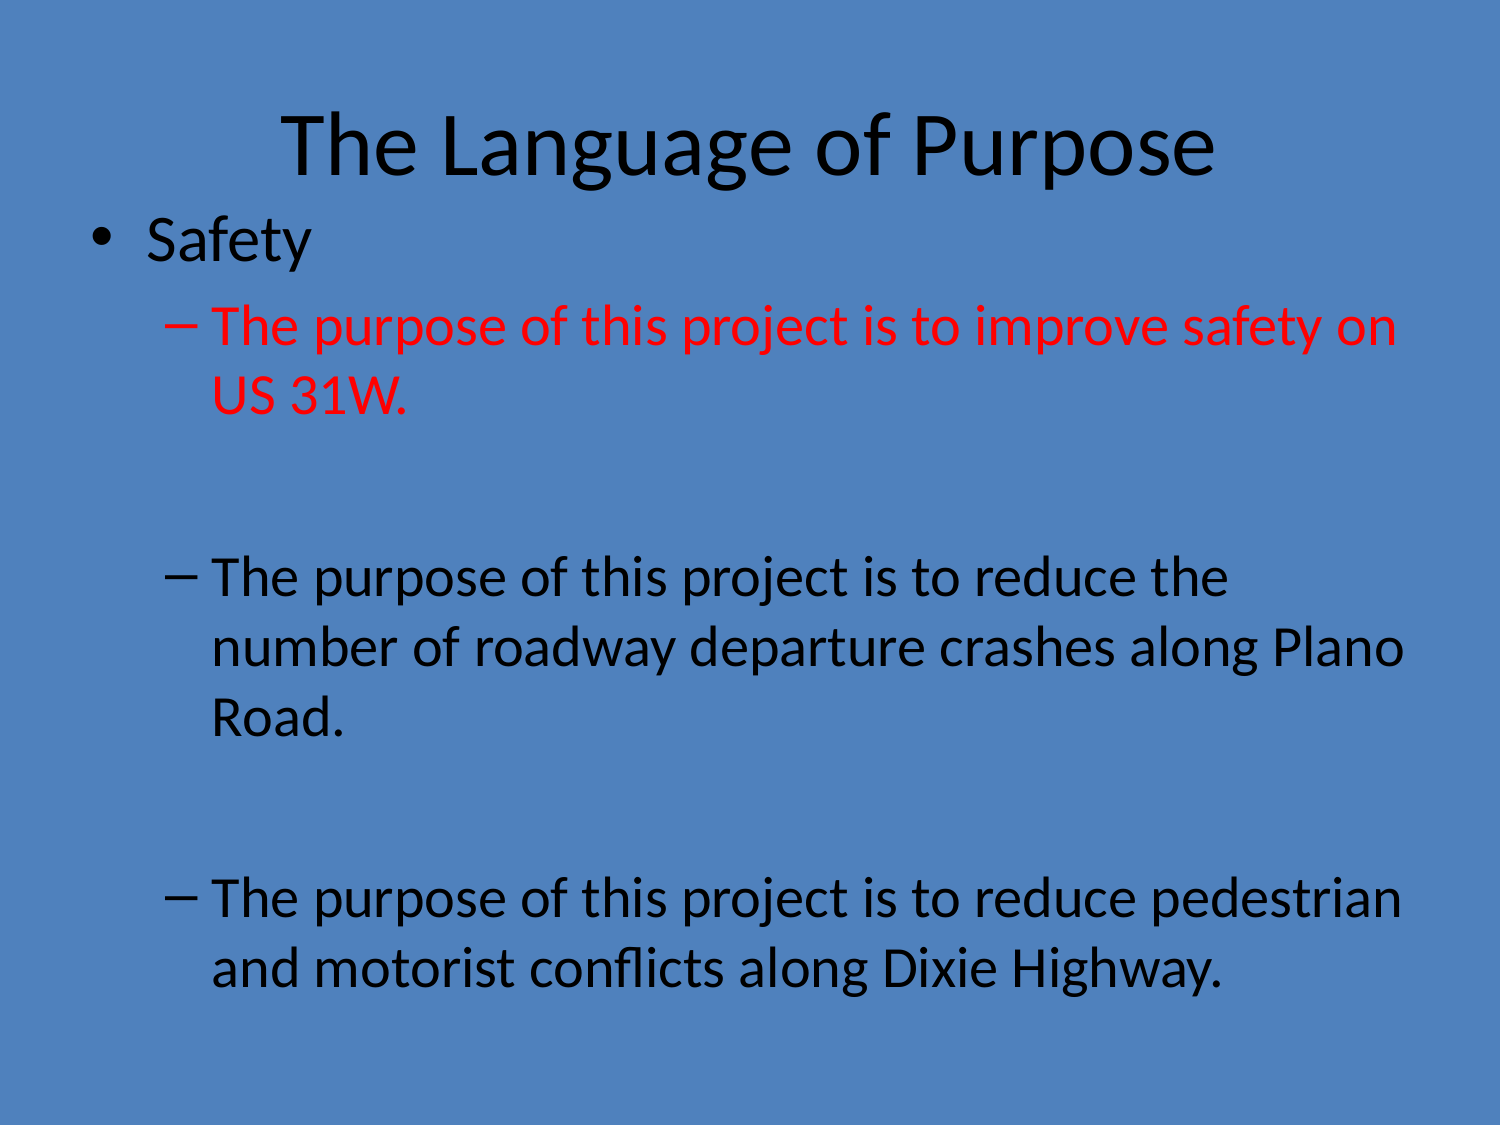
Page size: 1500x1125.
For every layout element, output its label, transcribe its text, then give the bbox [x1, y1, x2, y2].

title The Language of Purpose [74, 44, 1426, 187]
list Safety The purpose of this project is to improve safety on US 31W. The purpose of this project is to reduce the number of roadway departure crashes along Plano Road. The purpose of this project is to reduce pedestrian and motorist conflicts along Dixie Highway. [74, 187, 1426, 931]
